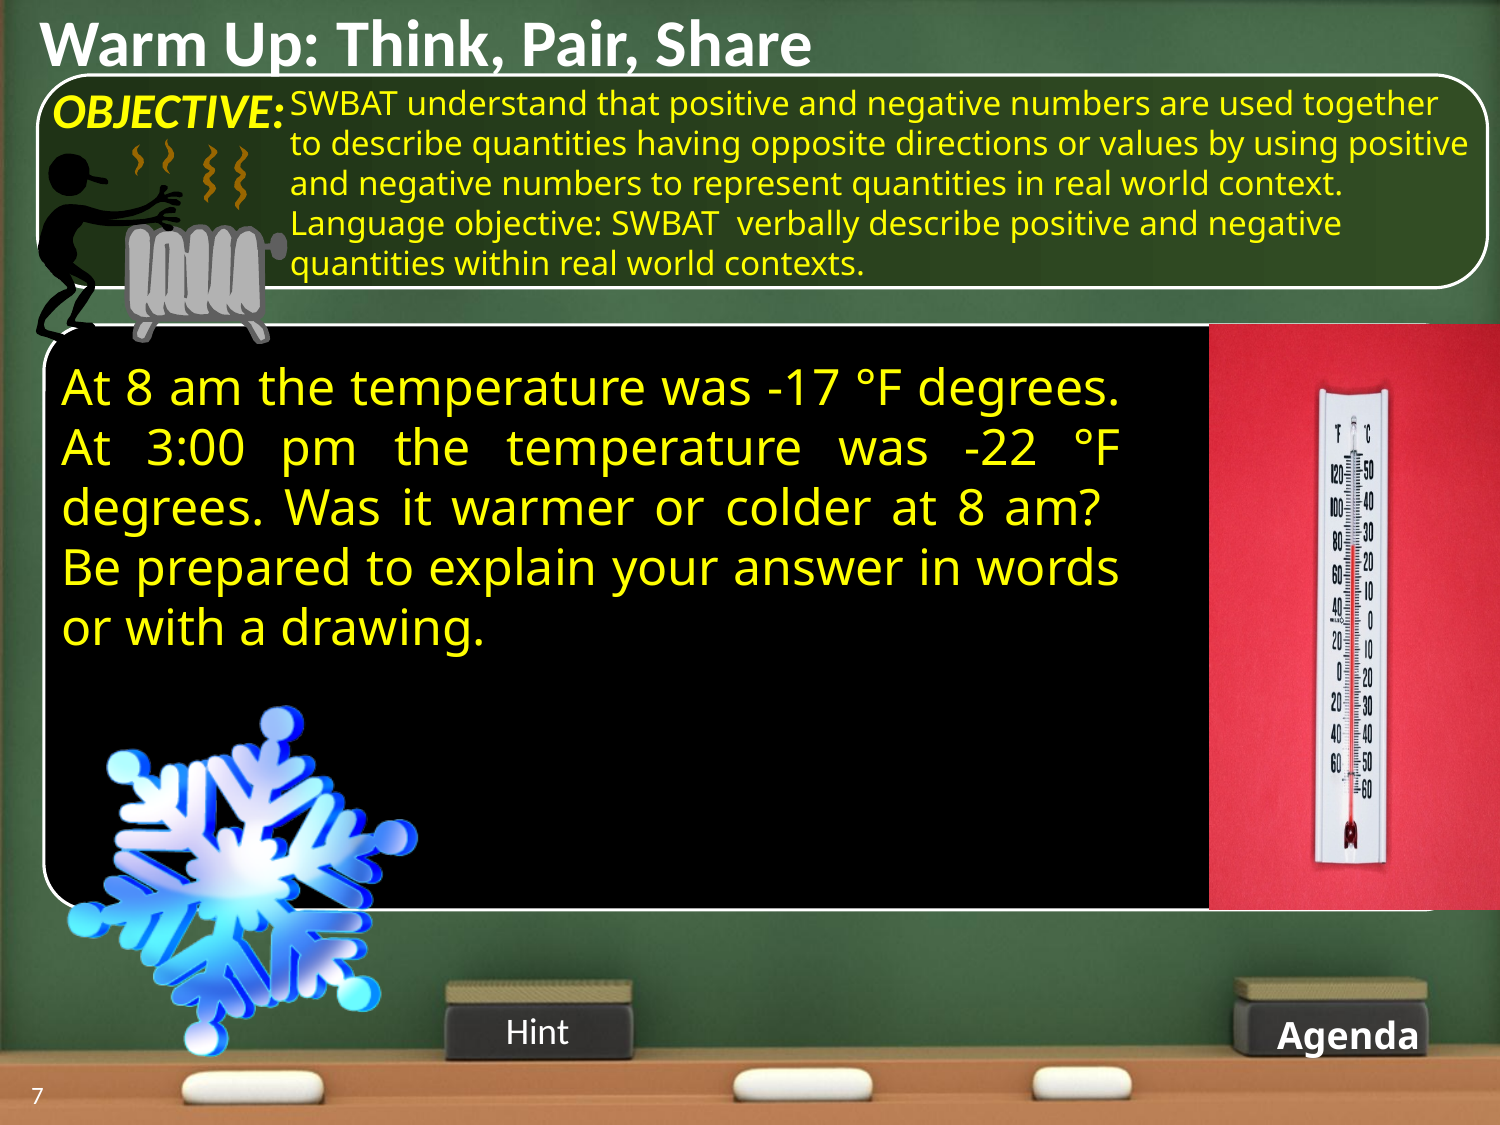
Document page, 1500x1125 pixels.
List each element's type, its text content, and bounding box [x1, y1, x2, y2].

text_box At 8 am the temperature was -17 °F degrees. At 3:00 pm the temperature was -22 °F degrees. Was it warmer or colder at 8 am? Be prepared to explain your answer in words or with a drawing. [46, 287, 1136, 663]
text_box [43, 324, 1207, 910]
title Warm Up: Think, Pair, Share [24, 0, 1375, 93]
text_box SWBAT understand that positive and negative numbers are used together to describe quantities having opposite directions or values by using positive and negative numbers to represent quantities in real world context. Language objective: SWBAT verbally describe positive and negative quantities within real world contexts. [274, 74, 1488, 290]
text_box Agenda [1262, 999, 1430, 1069]
slide_number 7 [0, 1065, 75, 1125]
picture [0, 0, 1500, 1125]
text_box OBJECTIVE: [37, 49, 1441, 137]
text_box Hint [437, 999, 638, 1060]
